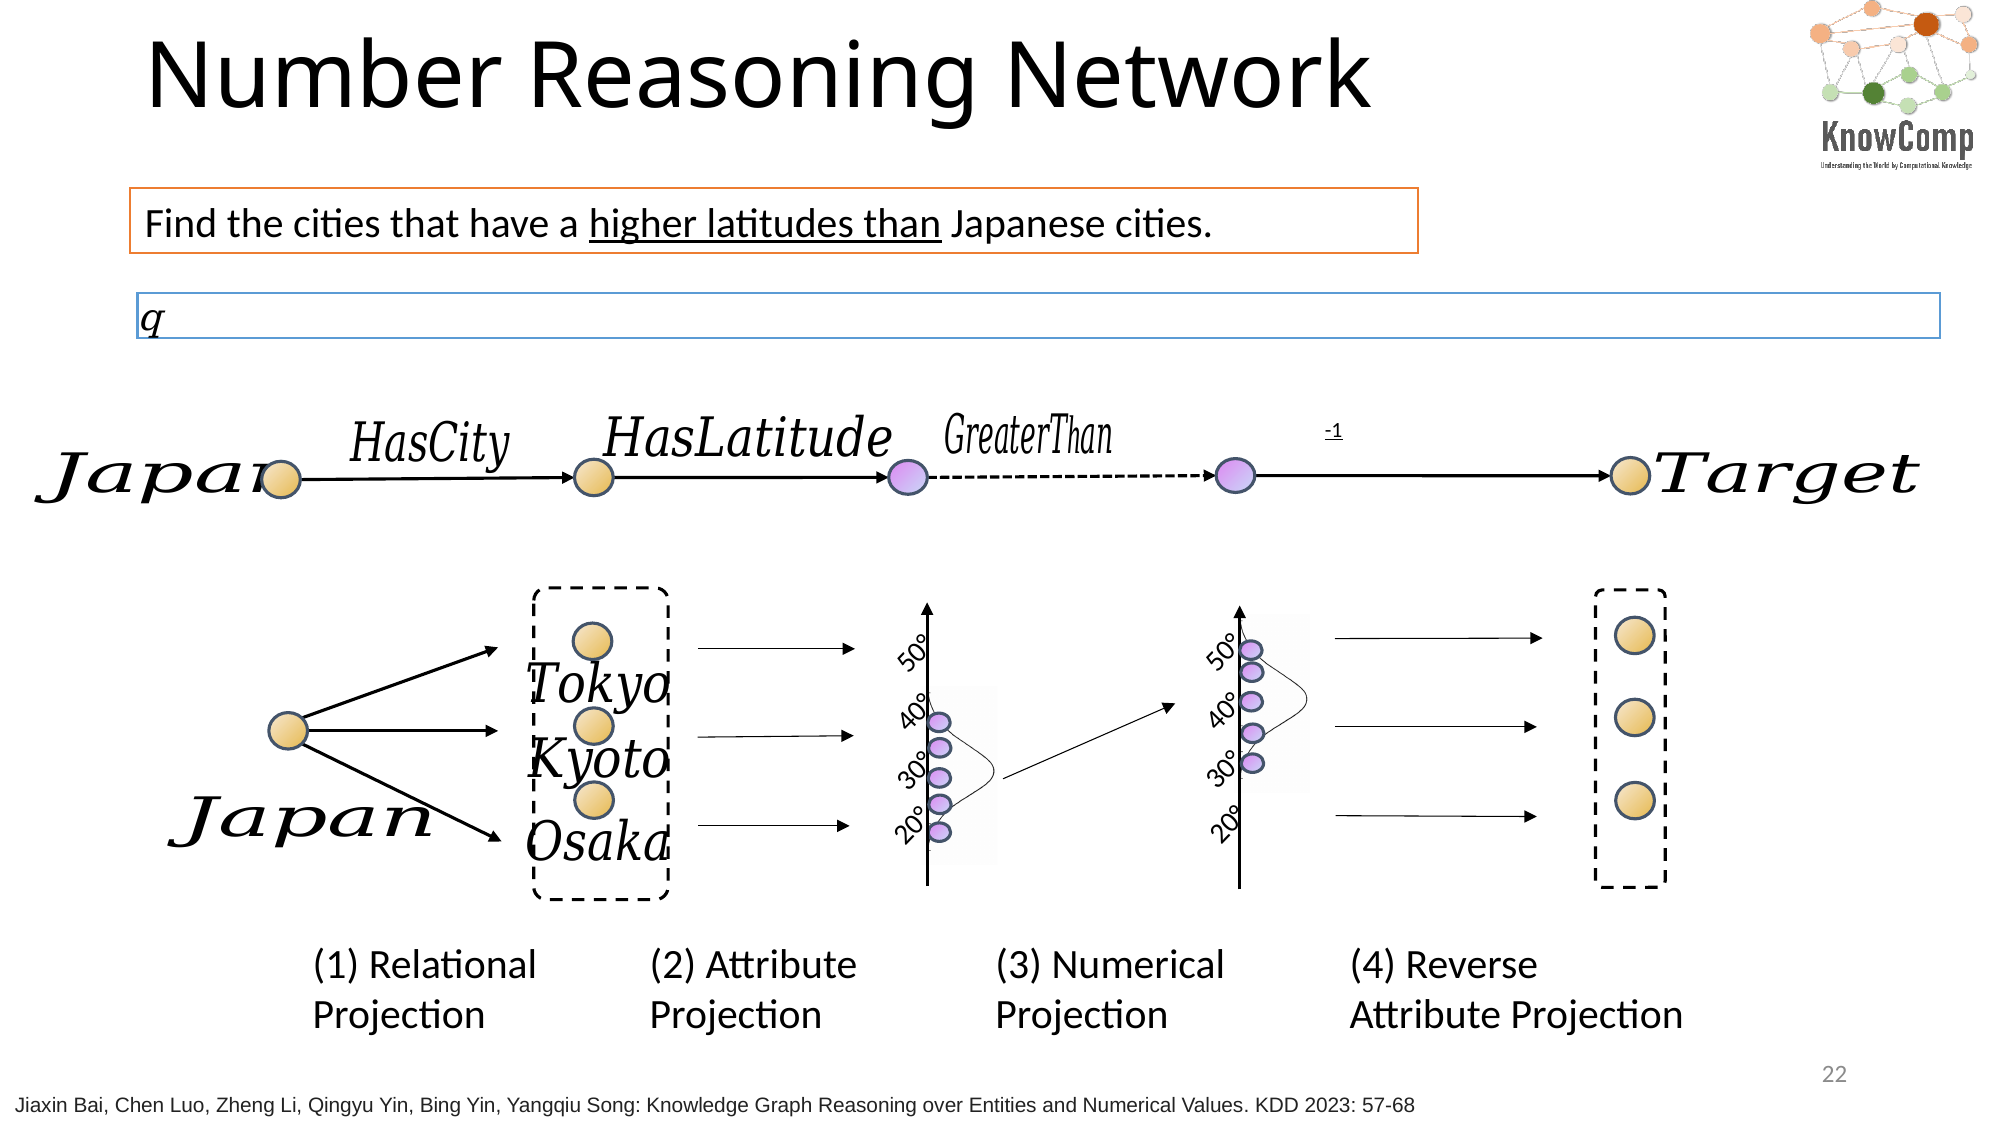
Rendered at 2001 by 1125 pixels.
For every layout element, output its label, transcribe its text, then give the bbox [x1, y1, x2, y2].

picture [1795, 0, 2000, 185]
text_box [1003, 703, 1176, 779]
text_box Find the cities that have a higher latitudes than Japanese cities. [129, 187, 1419, 254]
slide_number 22 [1412, 1042, 1863, 1103]
text_box [1615, 699, 1655, 736]
text_box [268, 712, 308, 750]
text_box [261, 461, 301, 498]
text_box (4) Reverse Attribute Projection [1334, 929, 1757, 1045]
text_box [532, 586, 670, 901]
text_box (3) Numerical Projection [980, 929, 1334, 1045]
text_box (2) Attribute Projection [634, 929, 980, 1045]
text_box [888, 460, 928, 495]
text_box [1594, 588, 1667, 889]
text_box [1615, 617, 1655, 654]
title Number Reasoning Network [130, 2, 1855, 153]
text_box [1216, 458, 1255, 493]
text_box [301, 647, 499, 718]
text_box (1) Relational Projection [297, 929, 622, 1045]
text_box [574, 707, 614, 745]
text_box [573, 623, 612, 660]
text_box Jiaxin Bai, Chen Luo, Zheng Li, Qingyu Yin, Bing Yin, Yangqiu Song: Knowledge Graph Reasoning over Entities and Numerical Values. KDD 2023: 57-68 [0, 1083, 1448, 1124]
text_box [1615, 782, 1655, 819]
text_box [574, 459, 614, 496]
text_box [893, 602, 998, 887]
text_box [1611, 457, 1650, 494]
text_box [301, 743, 502, 842]
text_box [1199, 605, 1310, 890]
text_box [574, 781, 614, 819]
